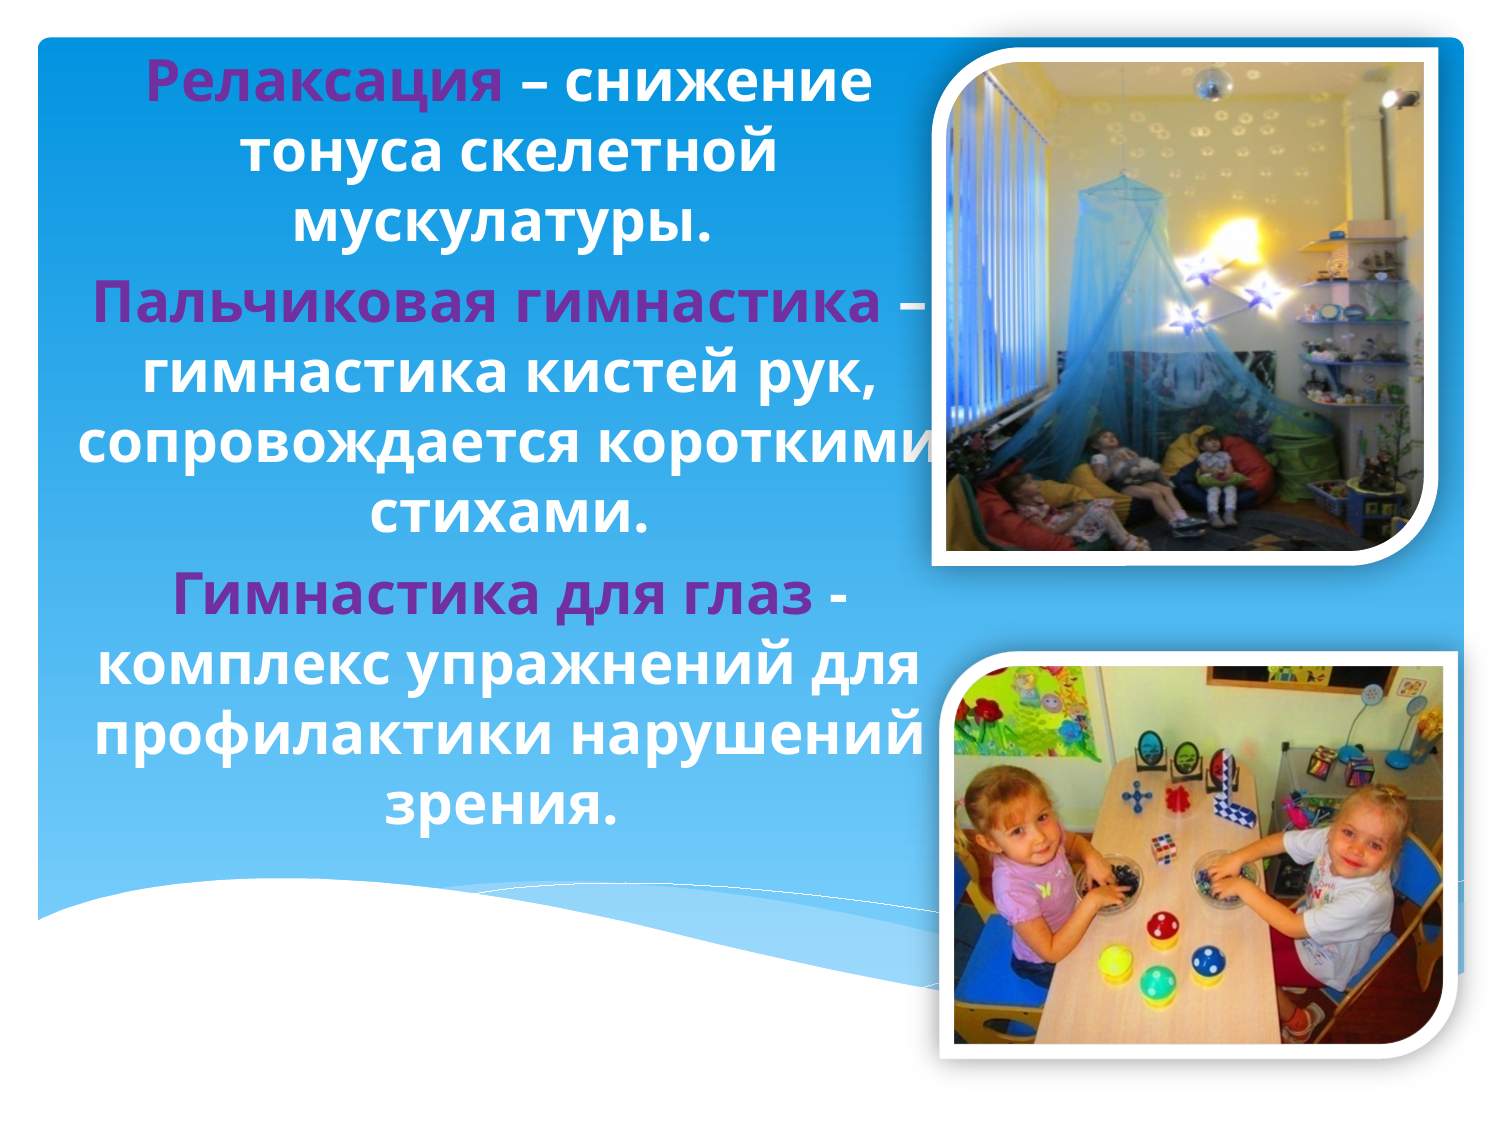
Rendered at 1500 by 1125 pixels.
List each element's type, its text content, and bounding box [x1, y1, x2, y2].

subtitle Релаксация – снижение тонуса скелетной мускулатуры. Пальчиковая гимнастика – гимнастика кистей рук, сопровождается короткими стихами. Гимнастика для глаз - комплекс упражнений для профилактики нарушений зрения. [35, 35, 985, 1079]
picture [897, 609, 1500, 1101]
picture [938, 54, 1432, 559]
